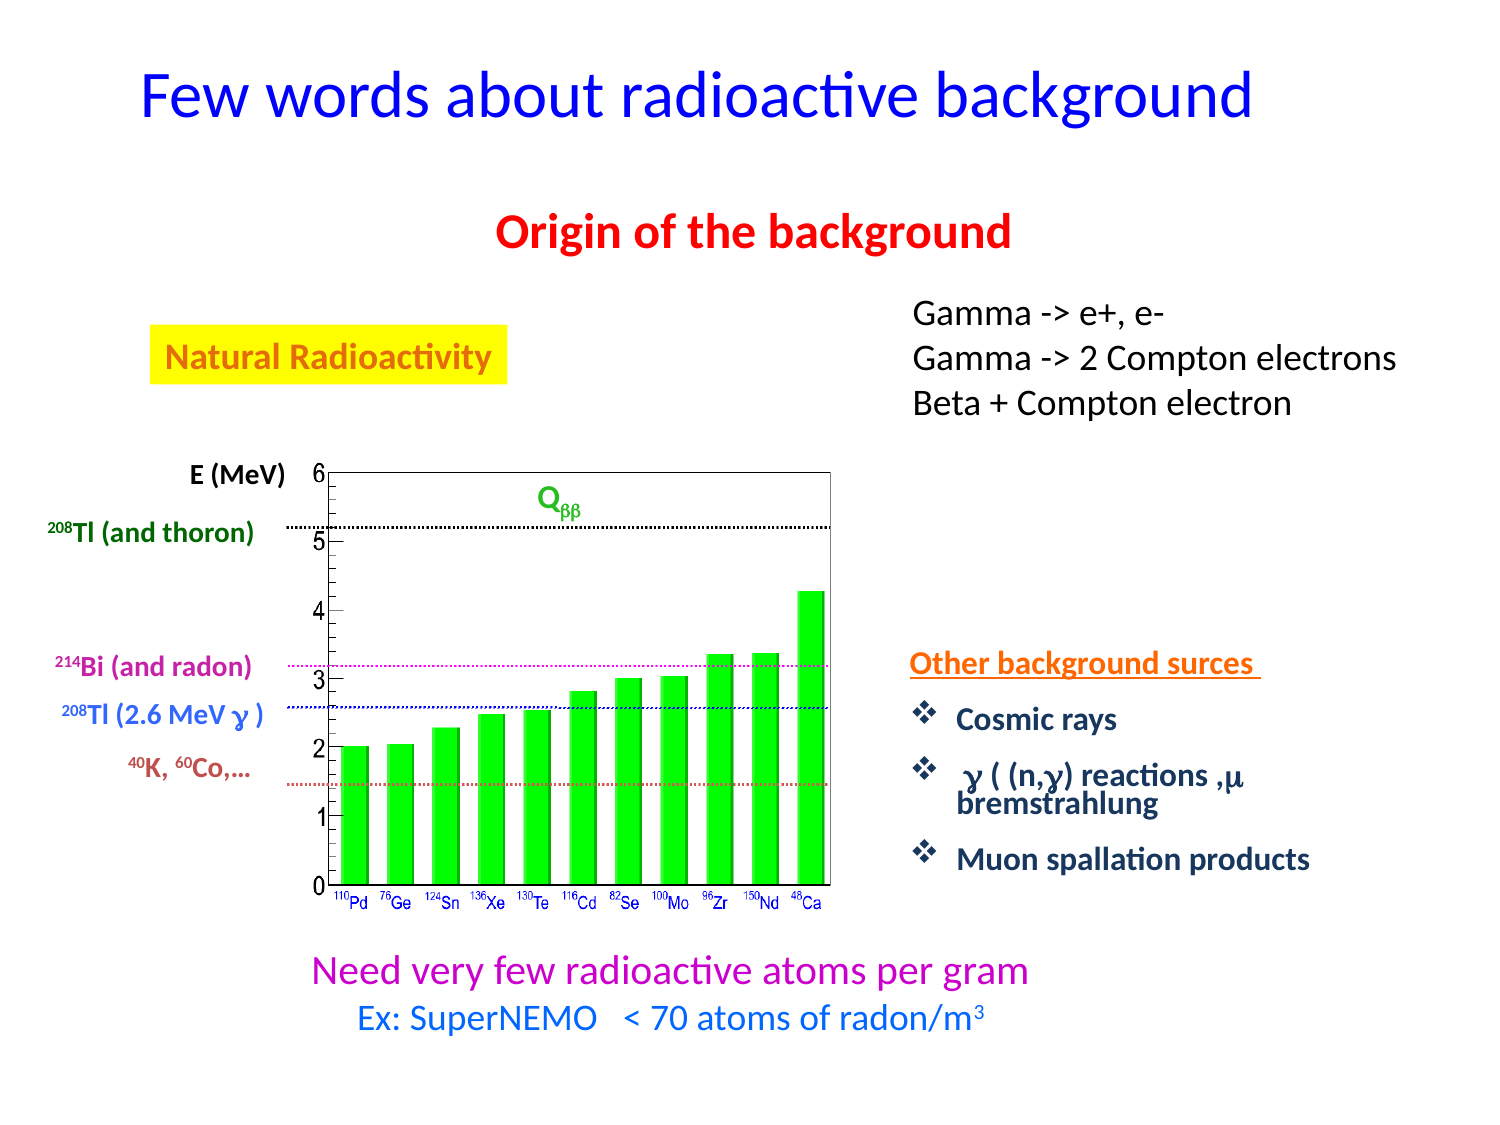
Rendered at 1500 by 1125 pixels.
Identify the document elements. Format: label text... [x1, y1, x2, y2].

text_box Other background surces Cosmic rays g ( (n,g) reactions ,m bremstrahlung Muon spallation products [897, 645, 1471, 912]
text_box Few words about radioactive background [125, 43, 1270, 138]
text_box Need very few radioactive atoms per gram Ex: SuperNEMO < 70 atoms of radon/m3 [296, 935, 1045, 1046]
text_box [28, 420, 892, 936]
text_box Gamma -> e+, e- Gamma -> 2 Compton electrons Beta + Compton electron [897, 281, 1421, 431]
text_box Natural Radioactivity [149, 324, 508, 385]
text_box Origin of the background [480, 191, 1028, 267]
